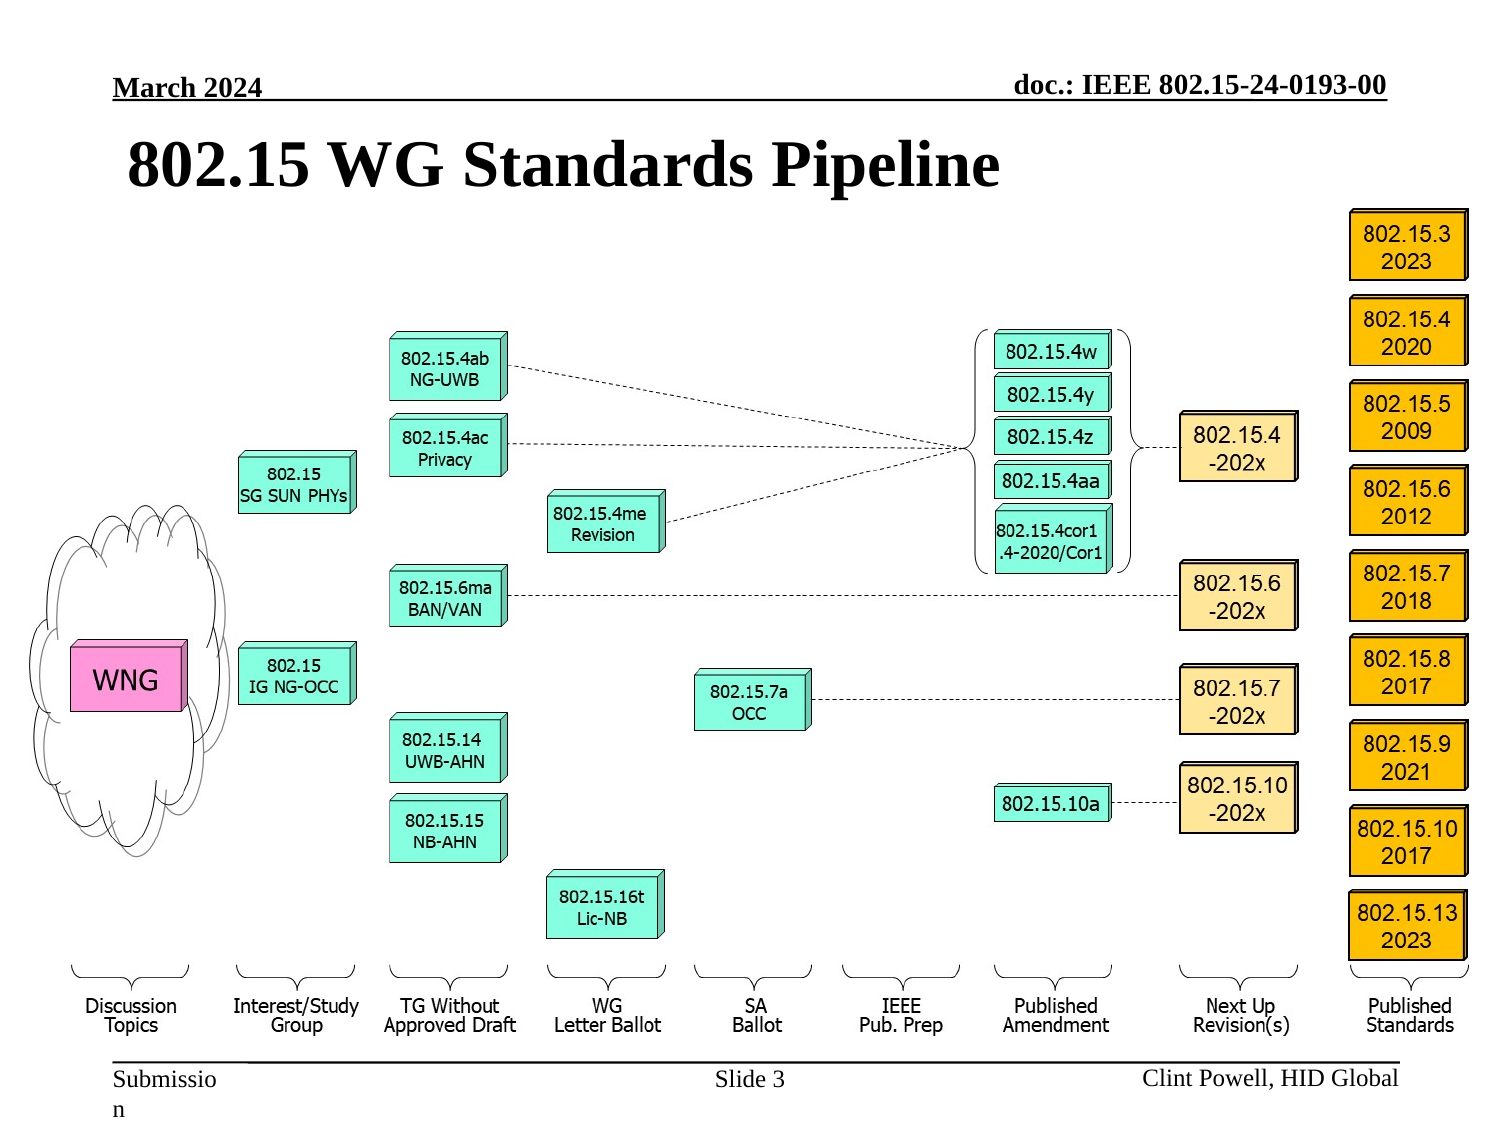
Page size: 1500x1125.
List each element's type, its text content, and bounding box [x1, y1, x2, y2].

slide_number Slide 3 [706, 1062, 794, 1093]
text_box 802.15 WG Standards Pipeline [112, 97, 1438, 207]
picture [29, 208, 1471, 1048]
text_box [1187, 73, 1218, 97]
